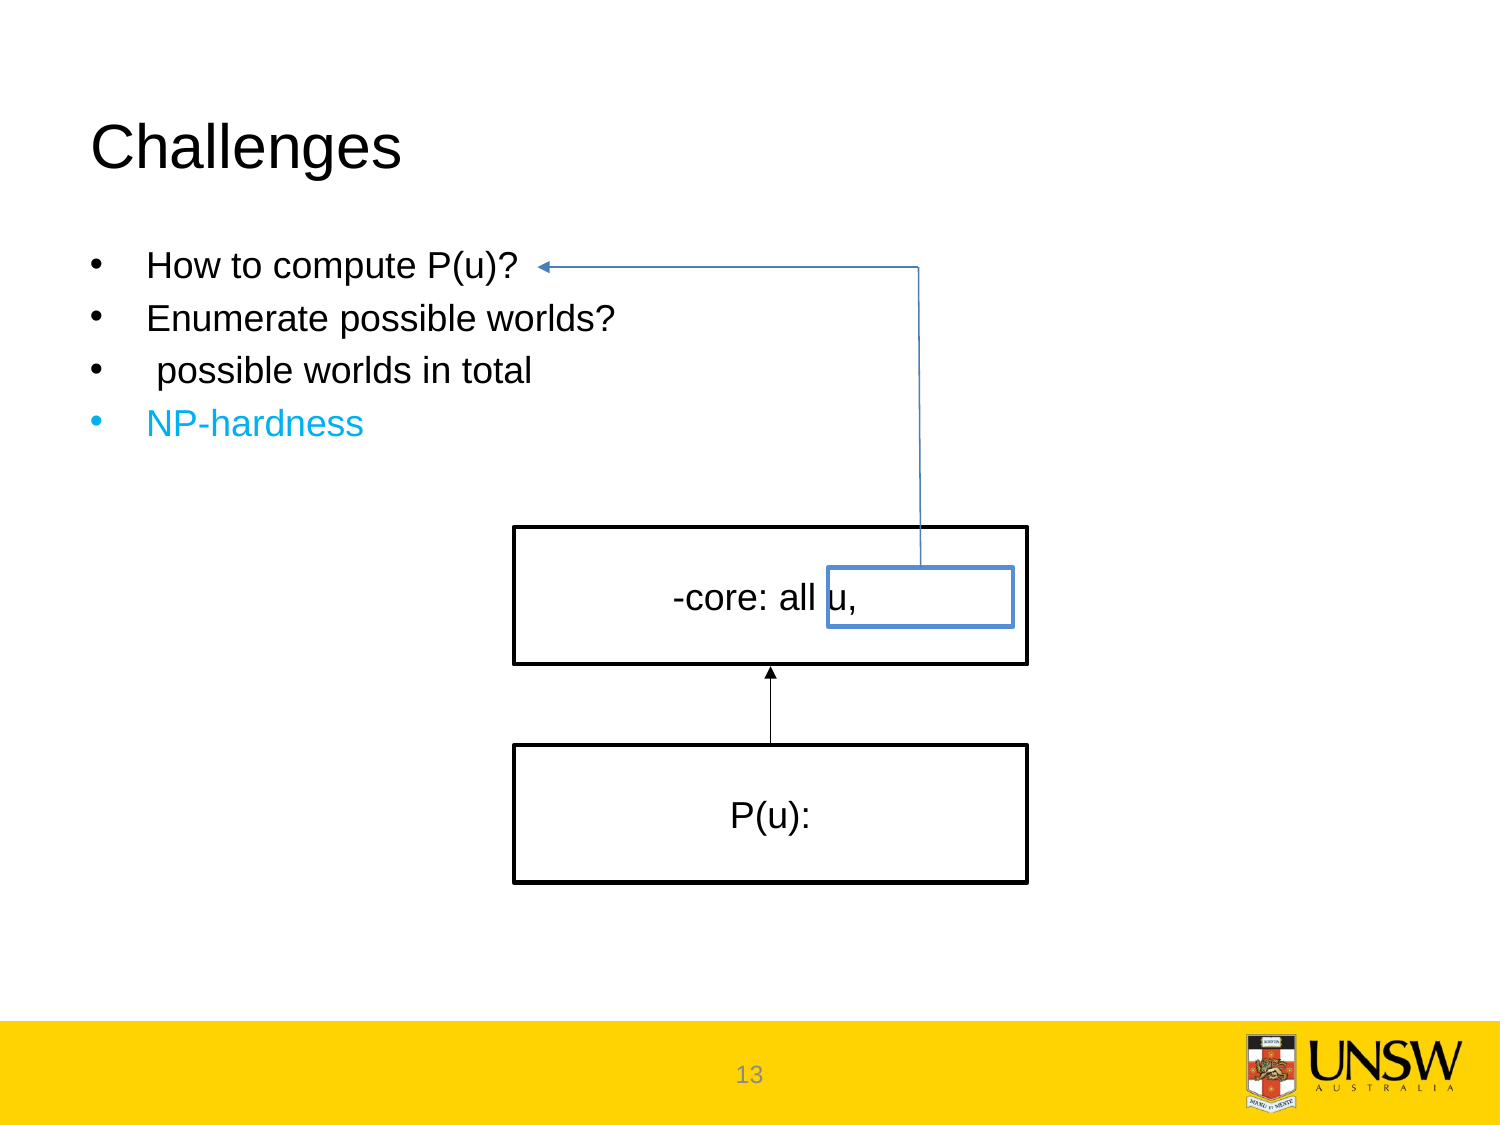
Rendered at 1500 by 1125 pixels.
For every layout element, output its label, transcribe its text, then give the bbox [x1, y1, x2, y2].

title Challenges [75, 78, 1425, 208]
slide_number 13 [580, 1043, 919, 1104]
picture [0, 1021, 1500, 1125]
text_box [826, 565, 1015, 629]
